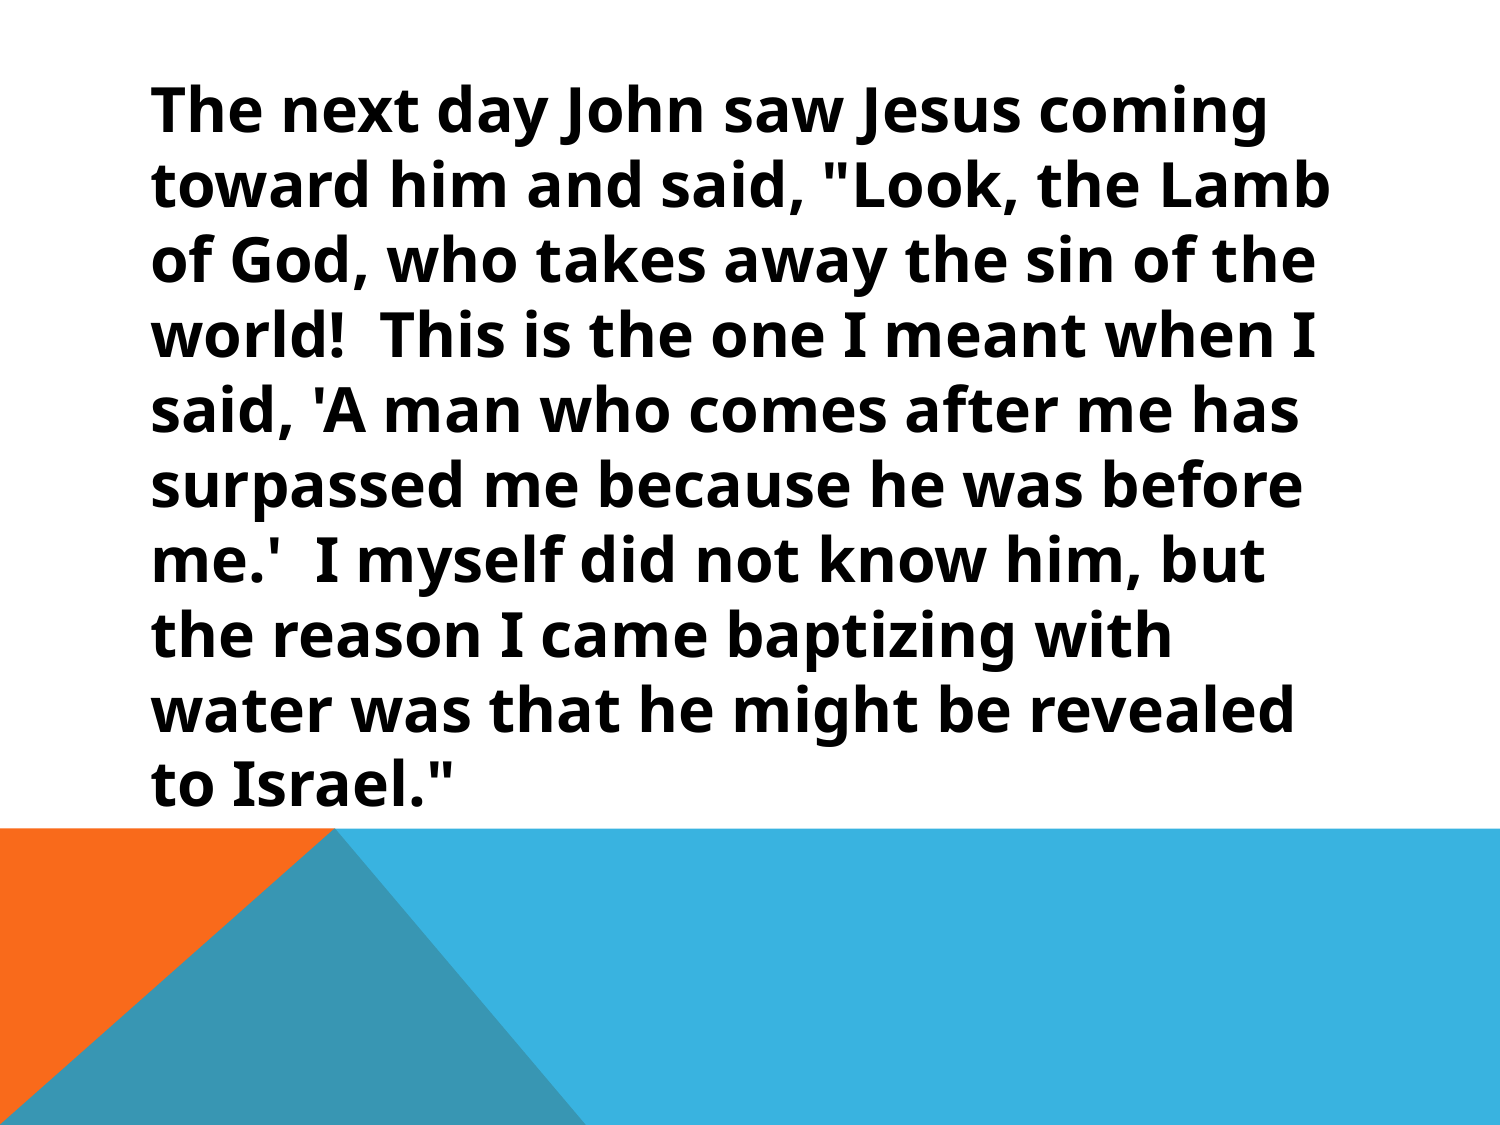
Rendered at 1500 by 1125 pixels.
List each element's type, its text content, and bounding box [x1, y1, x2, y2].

list The next day John saw Jesus coming toward him and said, "Look, the Lamb of God, who takes away the sin of the world! This is the one I meant when I said, 'A man who comes after me has surpassed me because he was before me.' I myself did not know him, but the reason I came baptizing with water was that he might be revealed to Israel." [135, 62, 1369, 825]
